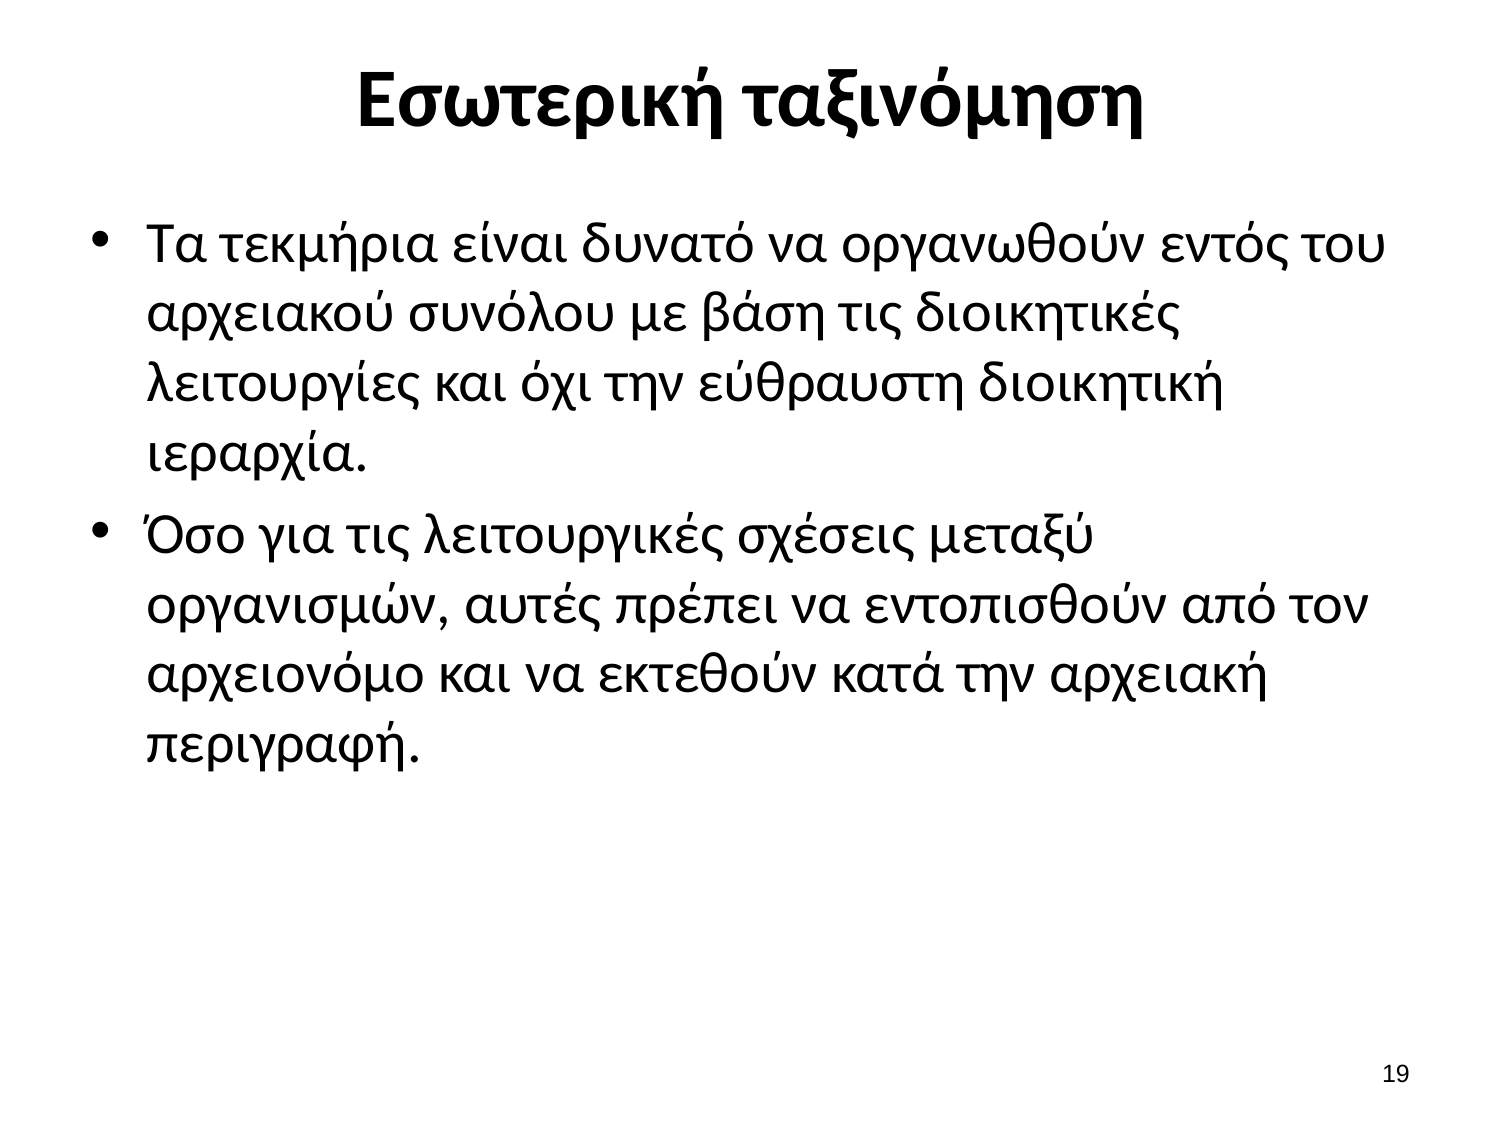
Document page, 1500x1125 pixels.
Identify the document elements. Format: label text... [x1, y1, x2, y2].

list Τα τεκμήρια είναι δυνατό να οργανωθούν εντός του αρχειακού συνόλου με βάση τις διοικητικές λειτουργίες και όχι την εύθραυστη διοικητική ιεραρχία. Όσο για τις λειτουργικές σχέσεις μεταξύ οργανισμών, αυτές πρέπει να εντοπισθούν από τον αρχειονόμο και να εκτεθούν κατά την αρχειακή περιγραφή. [75, 196, 1425, 1024]
slide_number 18 [1074, 1042, 1425, 1103]
title Εσωτερική ταξινόμηση [76, 19, 1427, 169]
